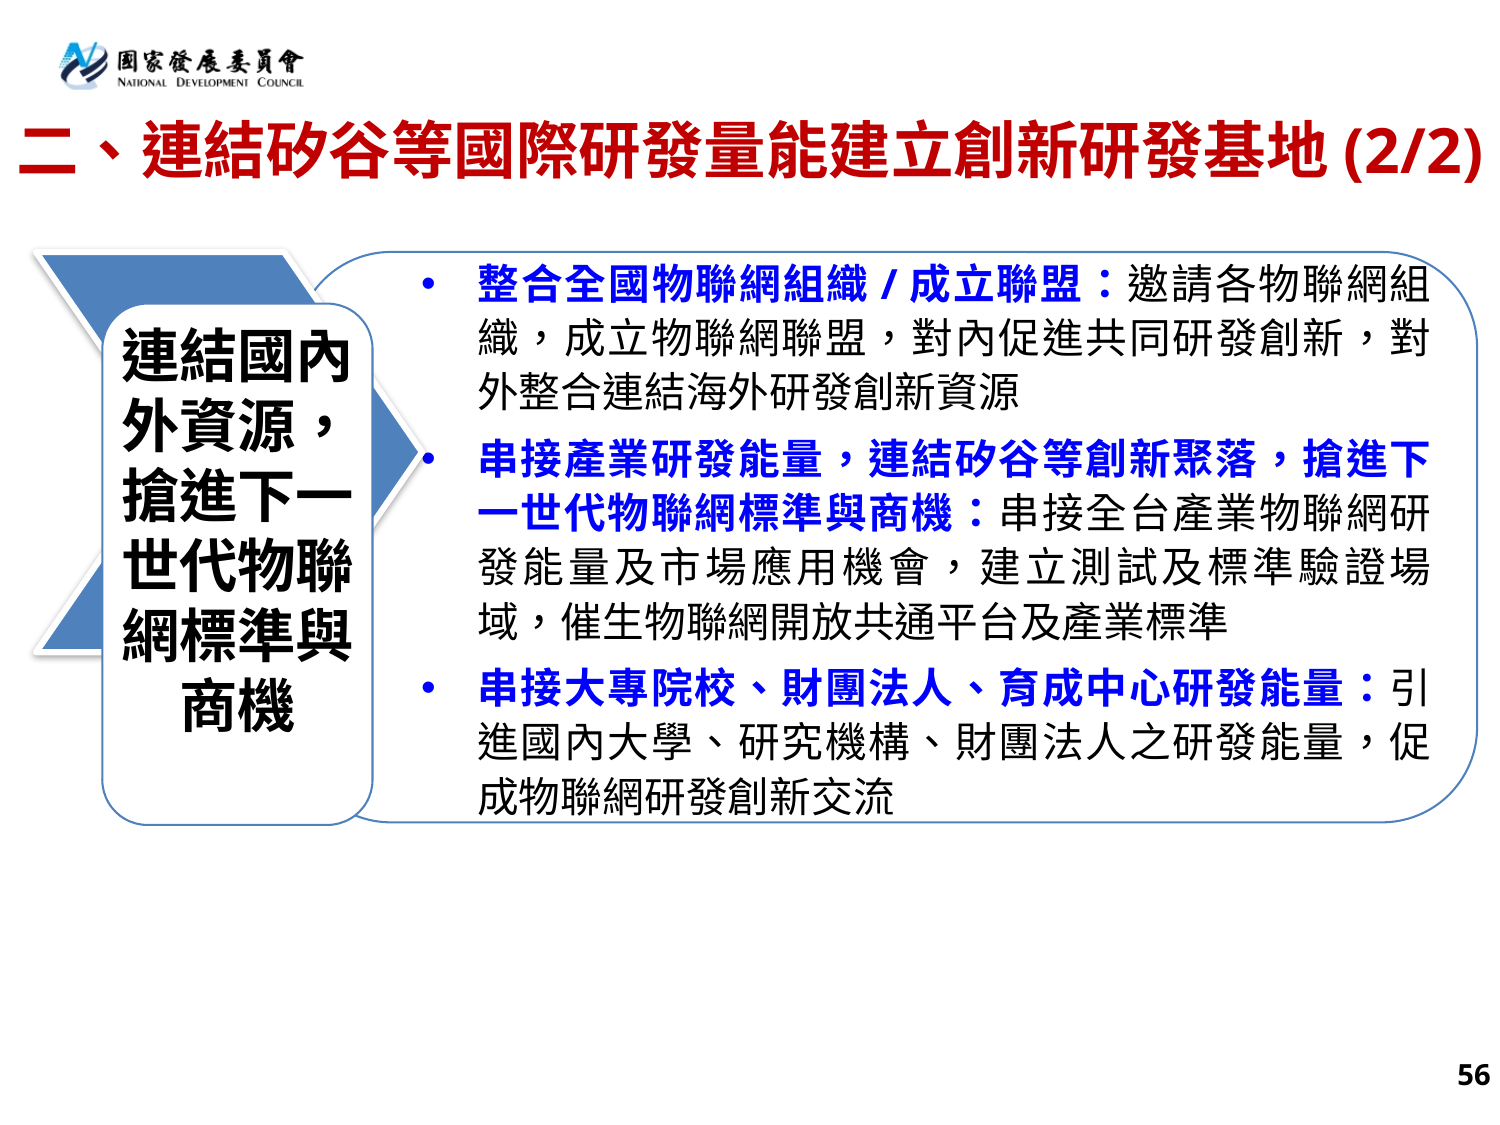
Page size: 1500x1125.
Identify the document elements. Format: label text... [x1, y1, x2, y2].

picture [54, 37, 309, 69]
text_box 二、連結矽谷等國際研發量能建立創新研發基地(2/2) [0, 69, 1500, 228]
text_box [35, 251, 1478, 825]
slide_number 56 [1156, 1045, 1500, 1106]
